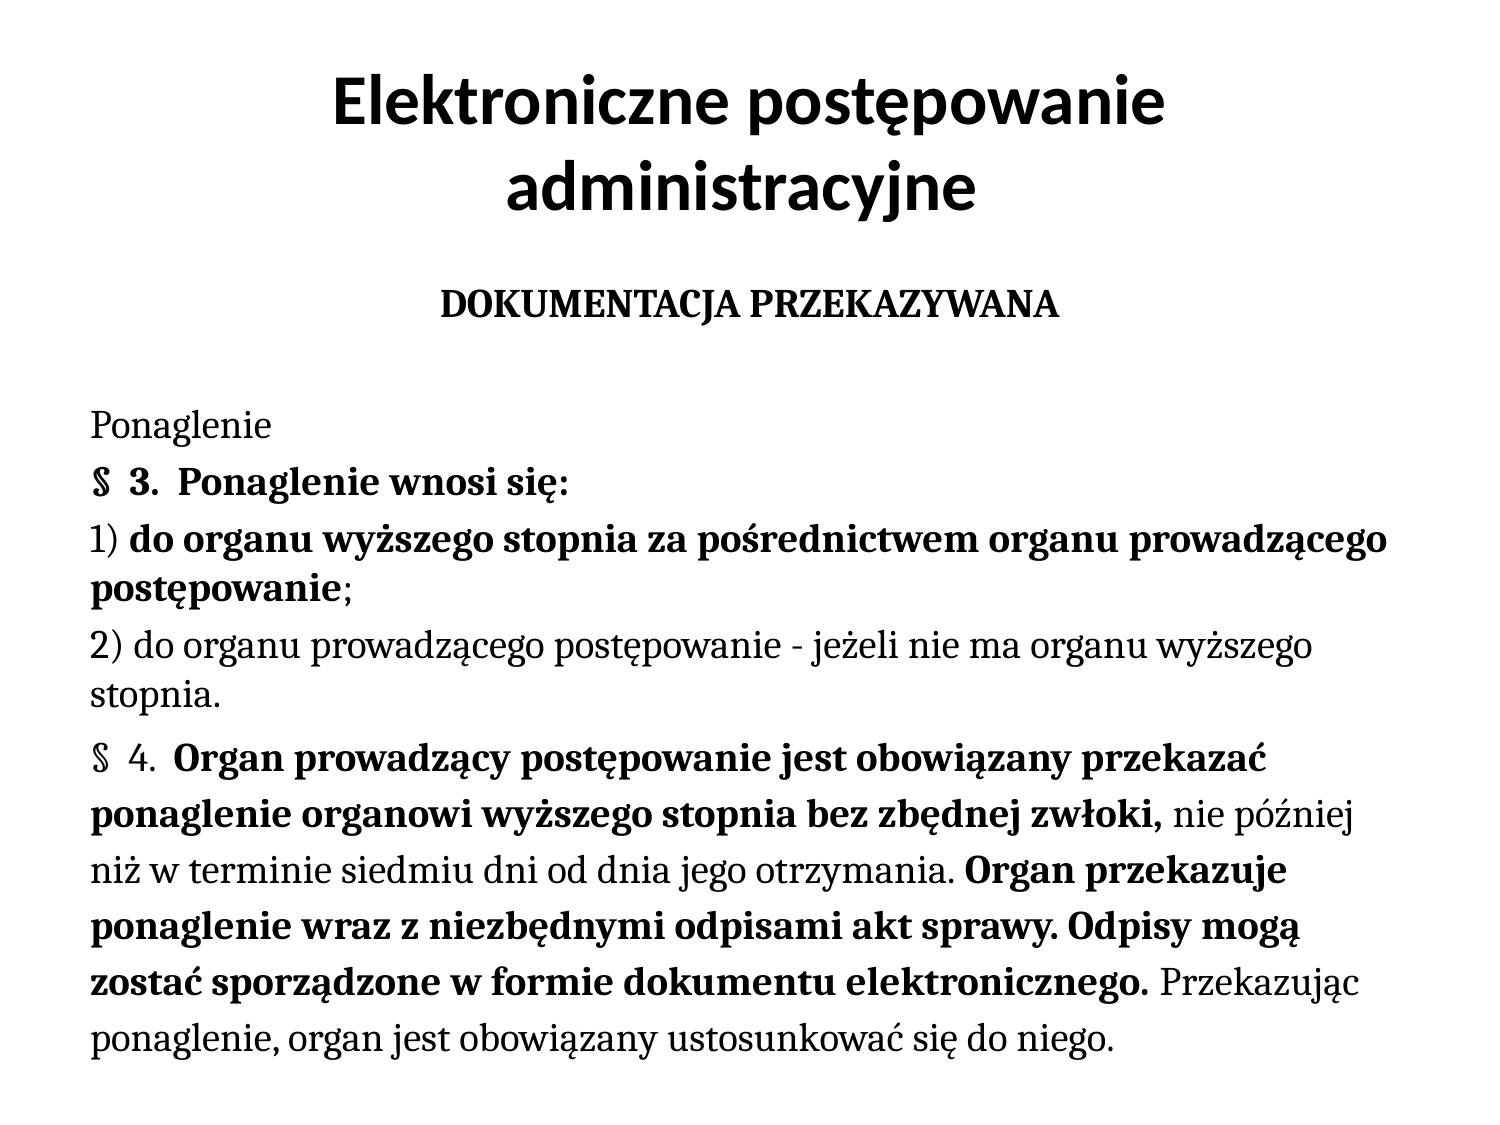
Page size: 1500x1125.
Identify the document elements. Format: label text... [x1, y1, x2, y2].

title Elektroniczne postępowanie administracyjne [75, 45, 1425, 233]
list DOKUMENTACJA PRZEKAZYWANA Ponaglenie § 3. Ponaglenie wnosi się: 1) do organu wyższego stopnia za pośrednictwem organu prowadzącego postępowanie; 2) do organu prowadzącego postępowanie - jeżeli nie ma organu wyższego stopnia. § 4. Organ prowadzący postępowanie jest obowiązany przekazać ponaglenie organowi wyższego stopnia bez zbędnej zwłoki, nie później niż w terminie siedmiu dni od dnia jego otrzymania. Organ przekazuje ponaglenie wraz z niezbędnymi odpisami akt sprawy. Odpisy mogą zostać sporządzone w formie dokumentu elektronicznego. Przekazując ponaglenie, organ jest obowiązany ustosunkować się do niego. [75, 262, 1425, 1071]
